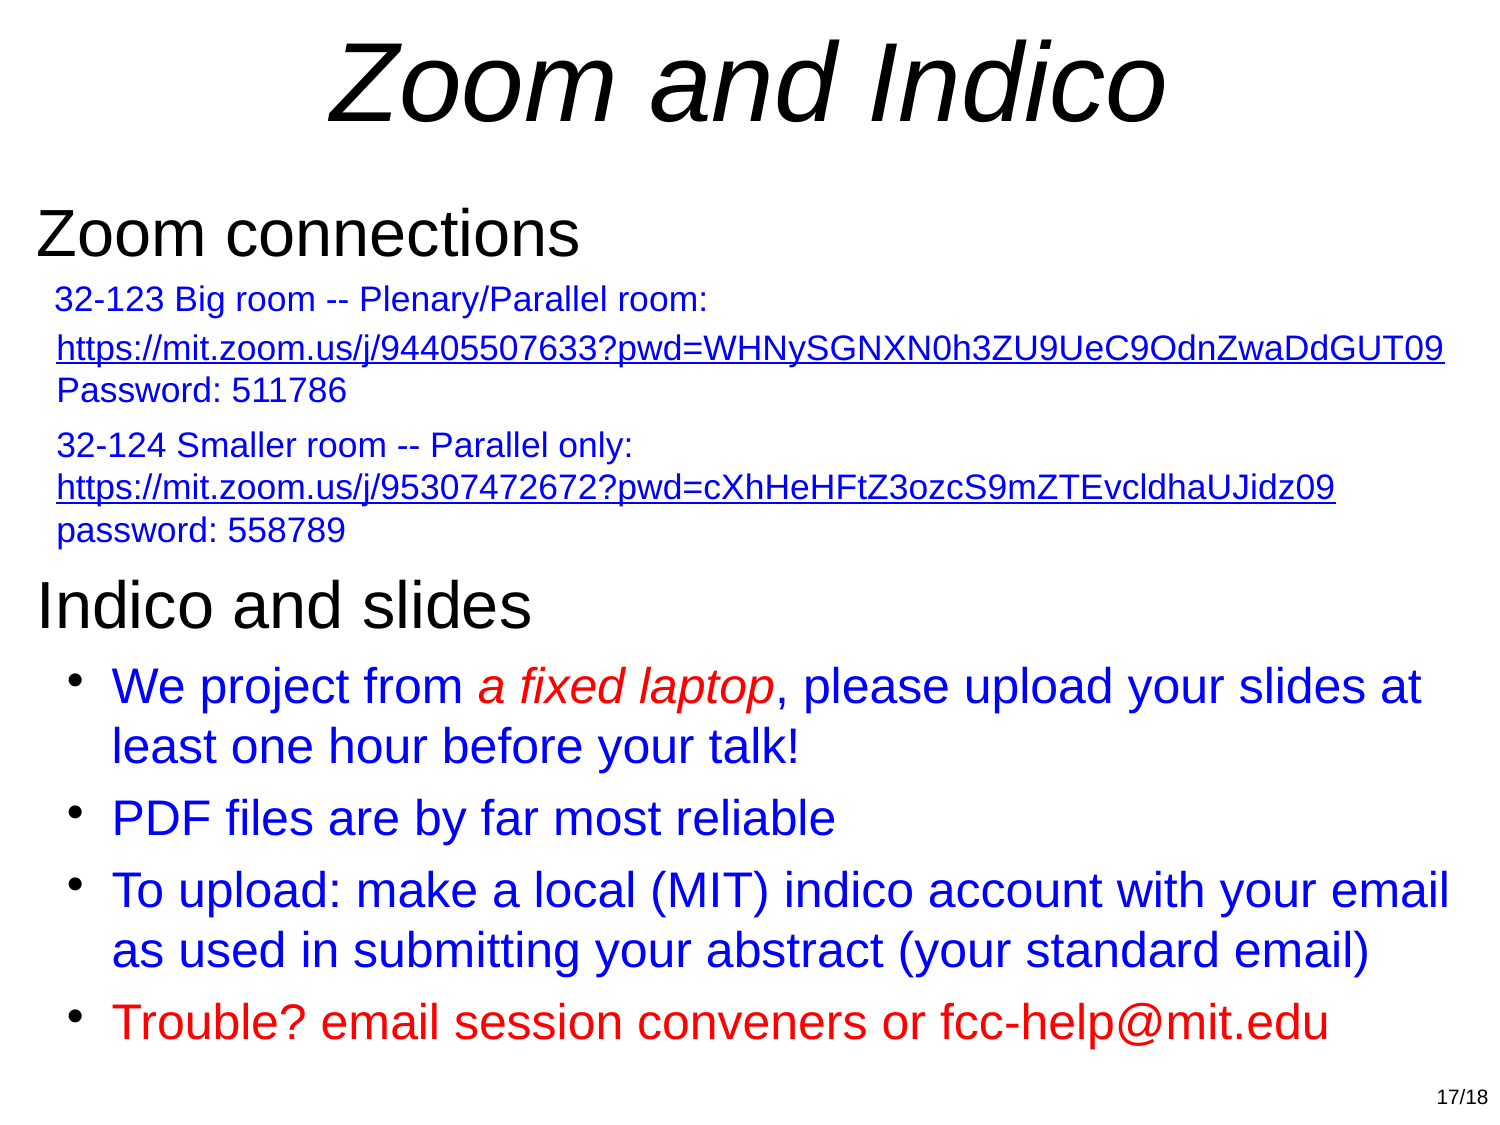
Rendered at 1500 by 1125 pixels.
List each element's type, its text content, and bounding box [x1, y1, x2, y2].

text_box Zoom connections 32-123 Big room -- Plenary/Parallel room: https://mit.zoom.us/j/94405507633?pwd=WHNySGNXN0h3ZU9UeC9OdnZwaDdGUT09 Password: 511786 32-124 Smaller room -- Parallel only: https://mit.zoom.us/j/95307472672?pwd=cXhHeHFtZ3ozcS9mZTEvcldhaUJidz09 password: 558789 Indico and slides We project from a fixed laptop, please upload your slides at least one hour before your talk! PDF files are by far most reliable To upload: make a local (MIT) indico account with your email as used in submitting your abstract (your standard email) Trouble? email session conveners or fcc-help@mit.edu [36, 189, 1461, 1116]
text_box Zoom and Indico [0, 0, 1499, 180]
